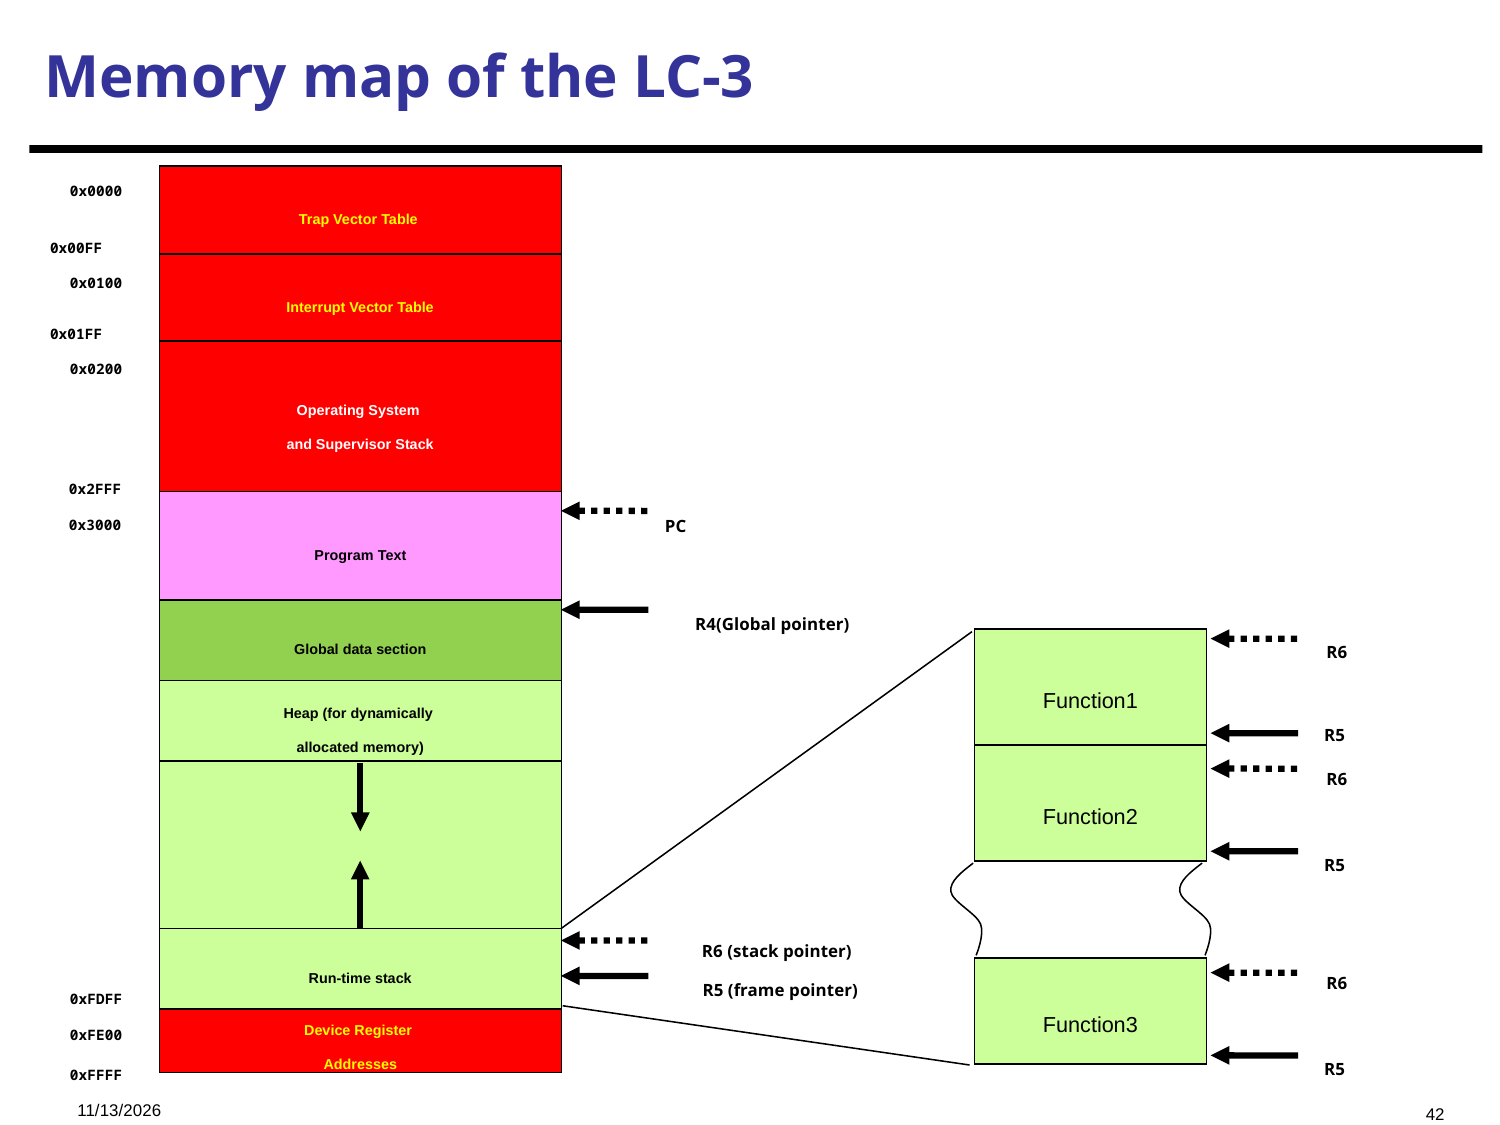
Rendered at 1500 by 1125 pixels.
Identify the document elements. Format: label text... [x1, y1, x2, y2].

text_box 0x0100 [55, 250, 138, 300]
text_box 0x01FF [35, 300, 172, 350]
text_box R5 (frame pointer) [687, 952, 873, 1004]
text_box R6 (stack pointer) [687, 938, 867, 952]
text_box [562, 603, 649, 616]
text_box R4(Global pointer) [680, 586, 865, 630]
text_box 0x0200 [55, 336, 138, 385]
text_box 0x00FF [35, 214, 172, 264]
text_box Run-time stack [159, 928, 562, 1010]
text_box Device Register Addresses [159, 1010, 562, 1073]
text_box Trap Vector Table [159, 165, 562, 254]
text_box Interrupt Vector Table [159, 254, 562, 341]
text_box Program Text [159, 491, 562, 600]
slide_number 42 [1009, 1076, 1461, 1118]
text_box 0x2FFF [54, 456, 137, 491]
text_box 0x3000 [54, 491, 137, 541]
text_box 0xFDFF [55, 965, 138, 1001]
text_box PC [649, 488, 702, 543]
text_box 0x0000 [55, 158, 138, 207]
text_box [560, 969, 649, 983]
text_box [562, 938, 574, 947]
title Memory map of the LC-3 [29, 11, 1480, 138]
text_box Operating System and Supervisor Stack [159, 341, 562, 491]
text_box Heap (for dynamically allocated memory) [159, 680, 555, 762]
text_box [159, 762, 555, 928]
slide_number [62, 1072, 438, 1113]
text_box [562, 1005, 970, 1066]
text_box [950, 614, 1377, 1083]
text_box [560, 631, 973, 929]
text_box 0xFFFF [55, 1051, 138, 1091]
text_box 0xFE00 [55, 1001, 138, 1051]
text_box [562, 504, 574, 518]
text_box Global data section [159, 600, 562, 680]
